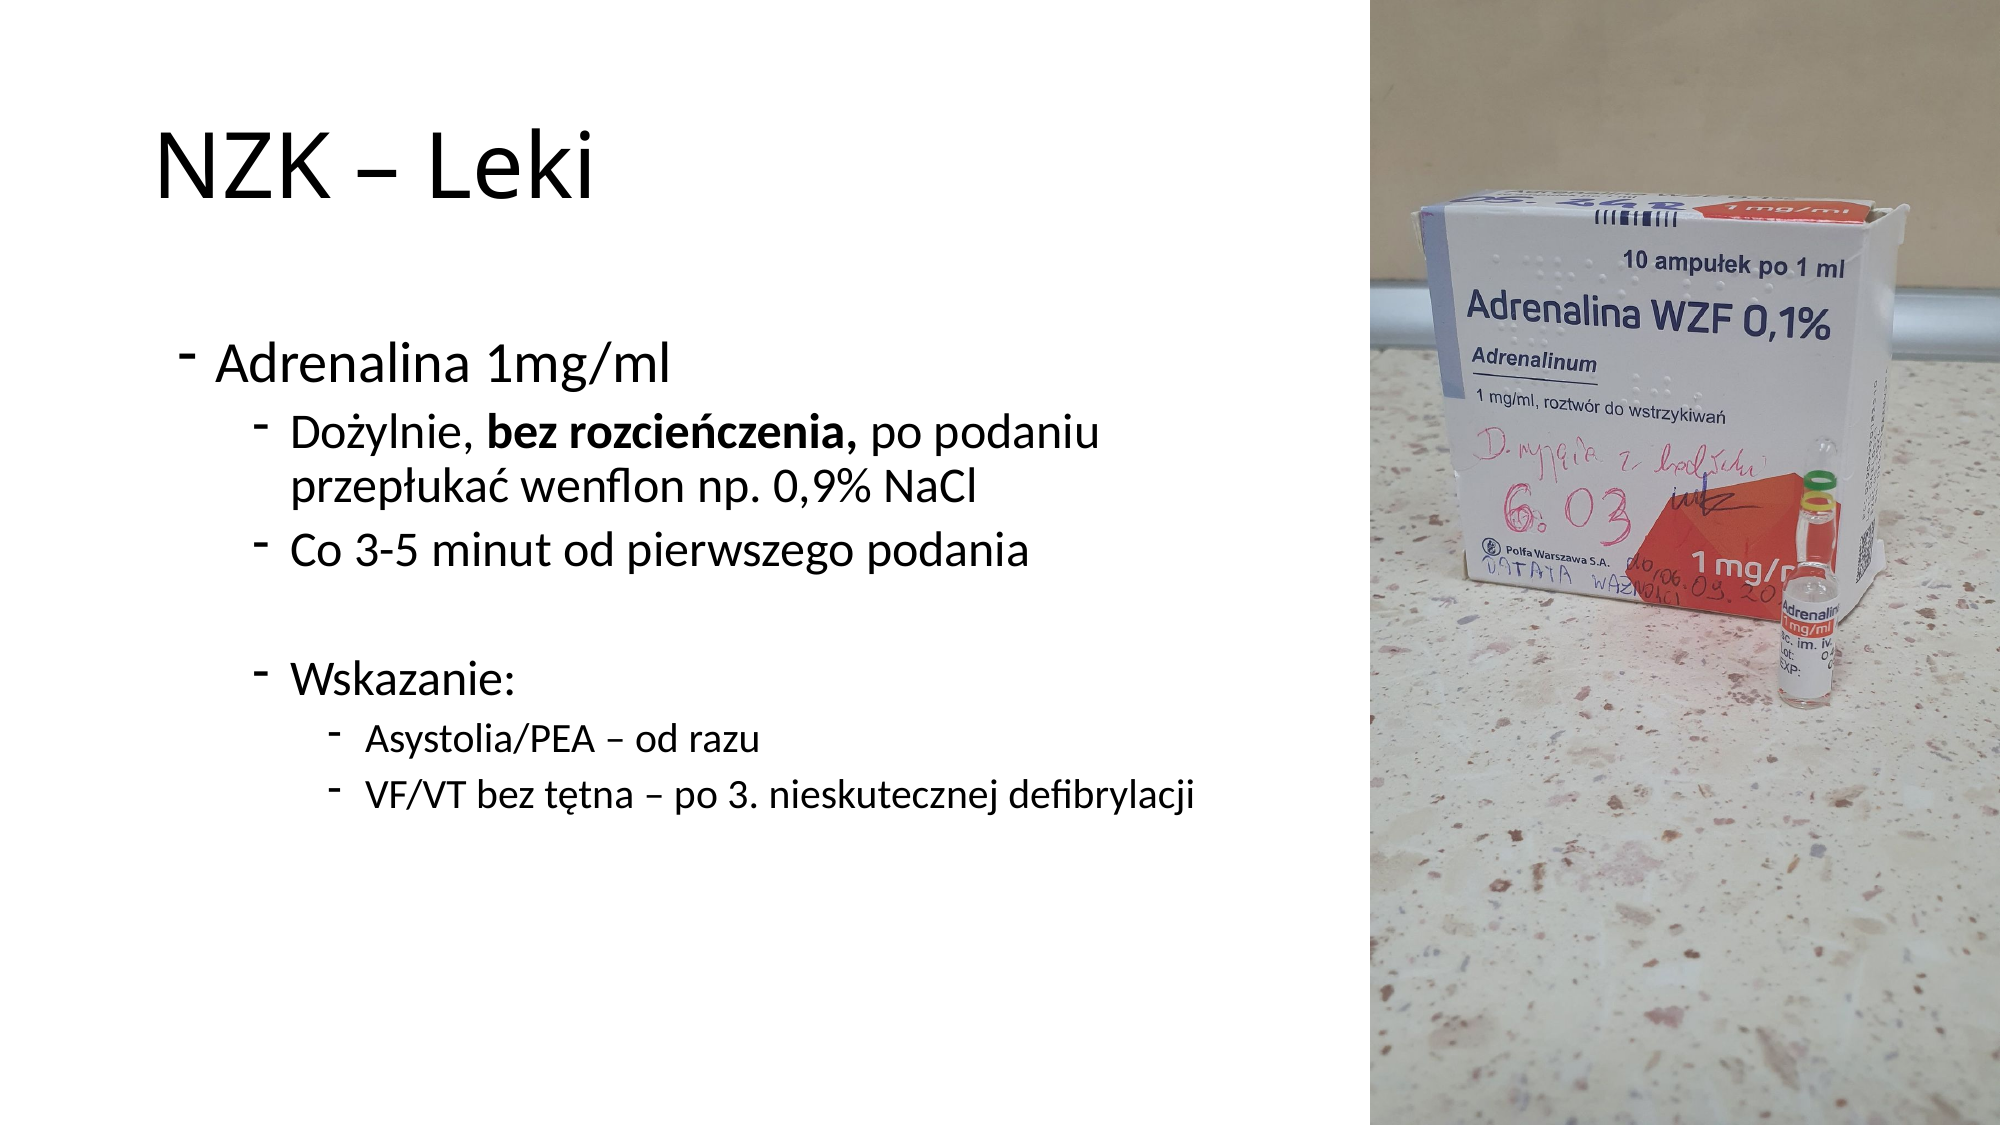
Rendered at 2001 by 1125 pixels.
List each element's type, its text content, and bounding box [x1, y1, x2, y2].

title NZK – Leki [137, 59, 1370, 278]
text_box Adrenalina 1mg/ml Dożylnie, bez rozcieńczenia, po podaniu przepłukać wenflon np. 0,9% NaCl Co 3-5 minut od pierwszego podania Wskazanie: Asystolia/PEA – od razu VF/VT bez tętna – po 3. nieskutecznej defibrylacji [162, 324, 1341, 1039]
picture [1370, 0, 2000, 1125]
